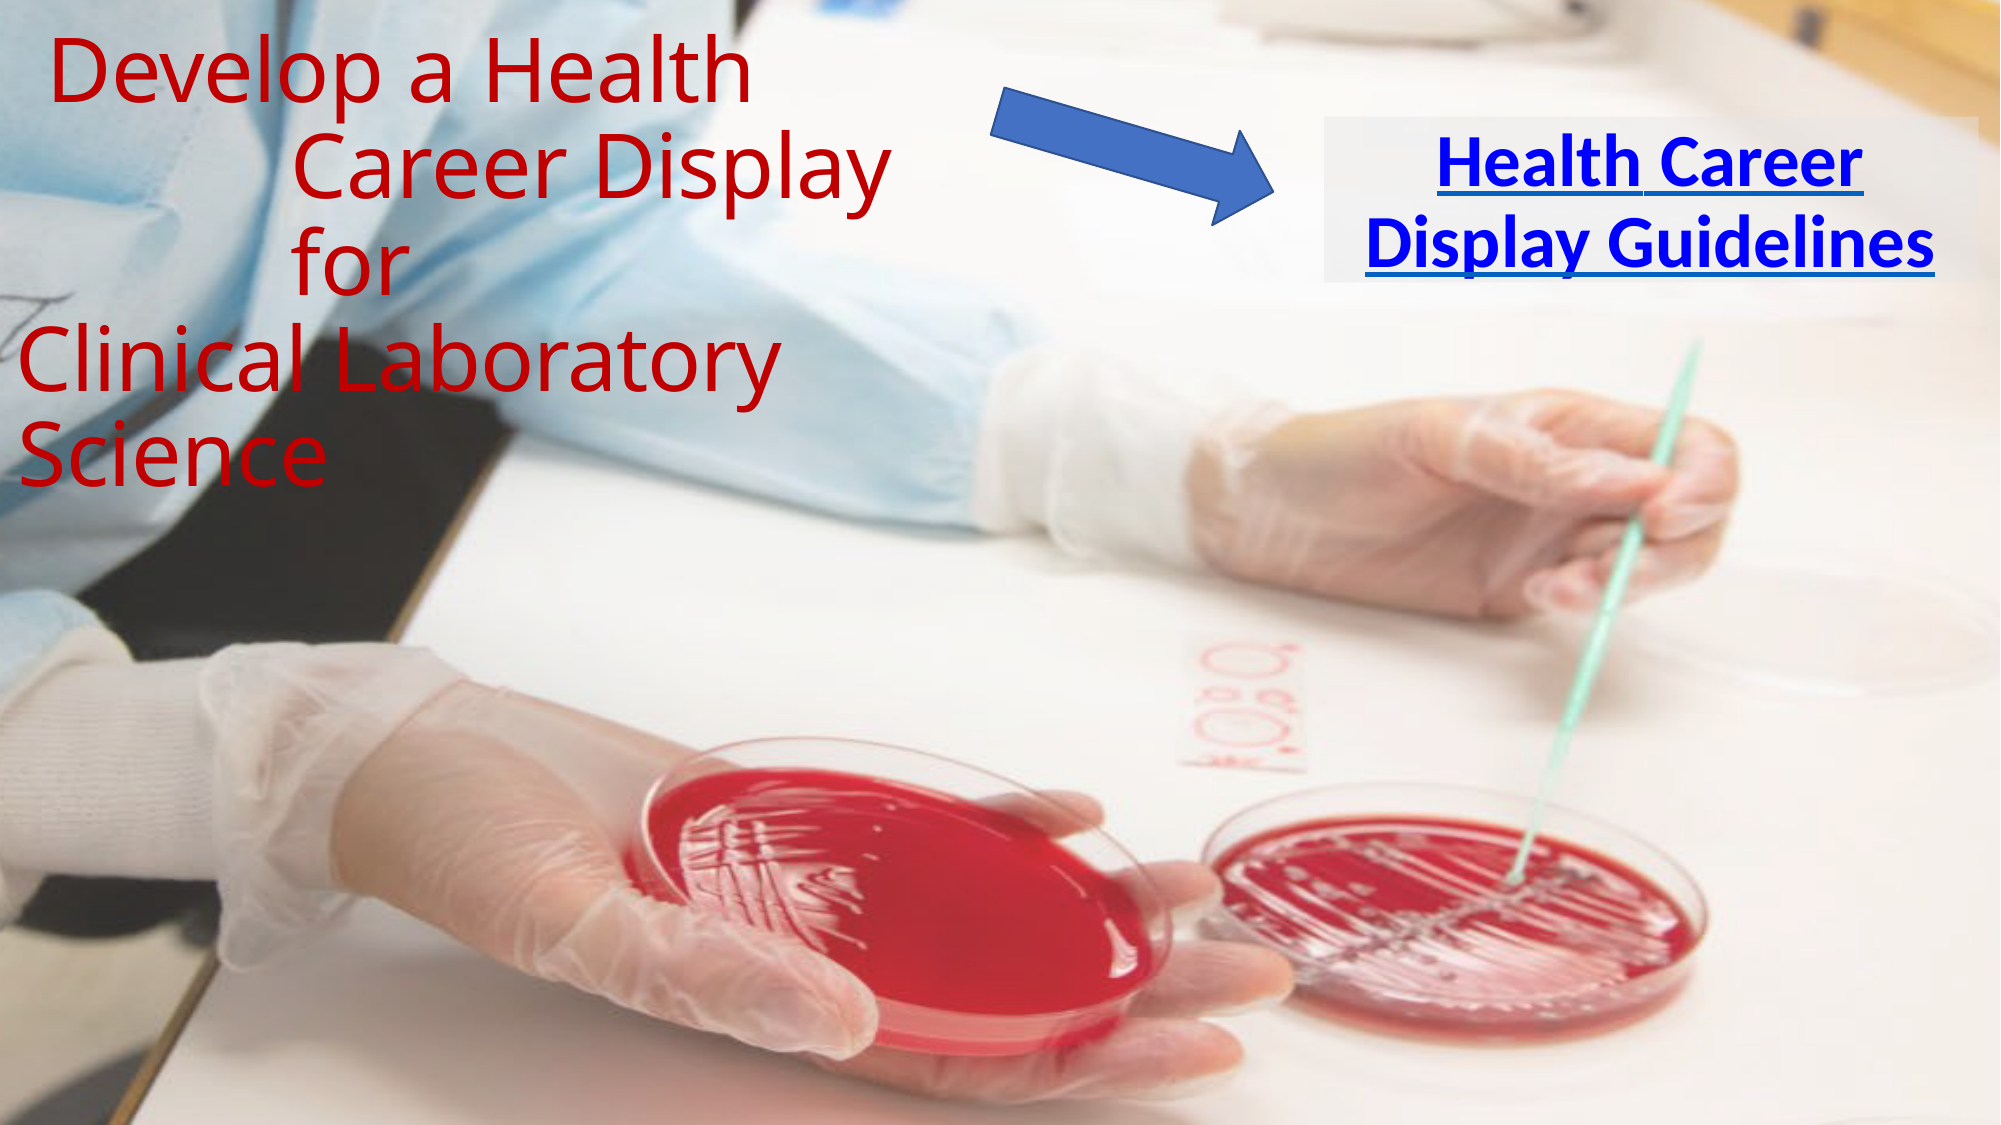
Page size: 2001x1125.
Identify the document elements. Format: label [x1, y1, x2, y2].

text_box [989, 86, 1275, 227]
picture [0, 0, 2000, 1125]
